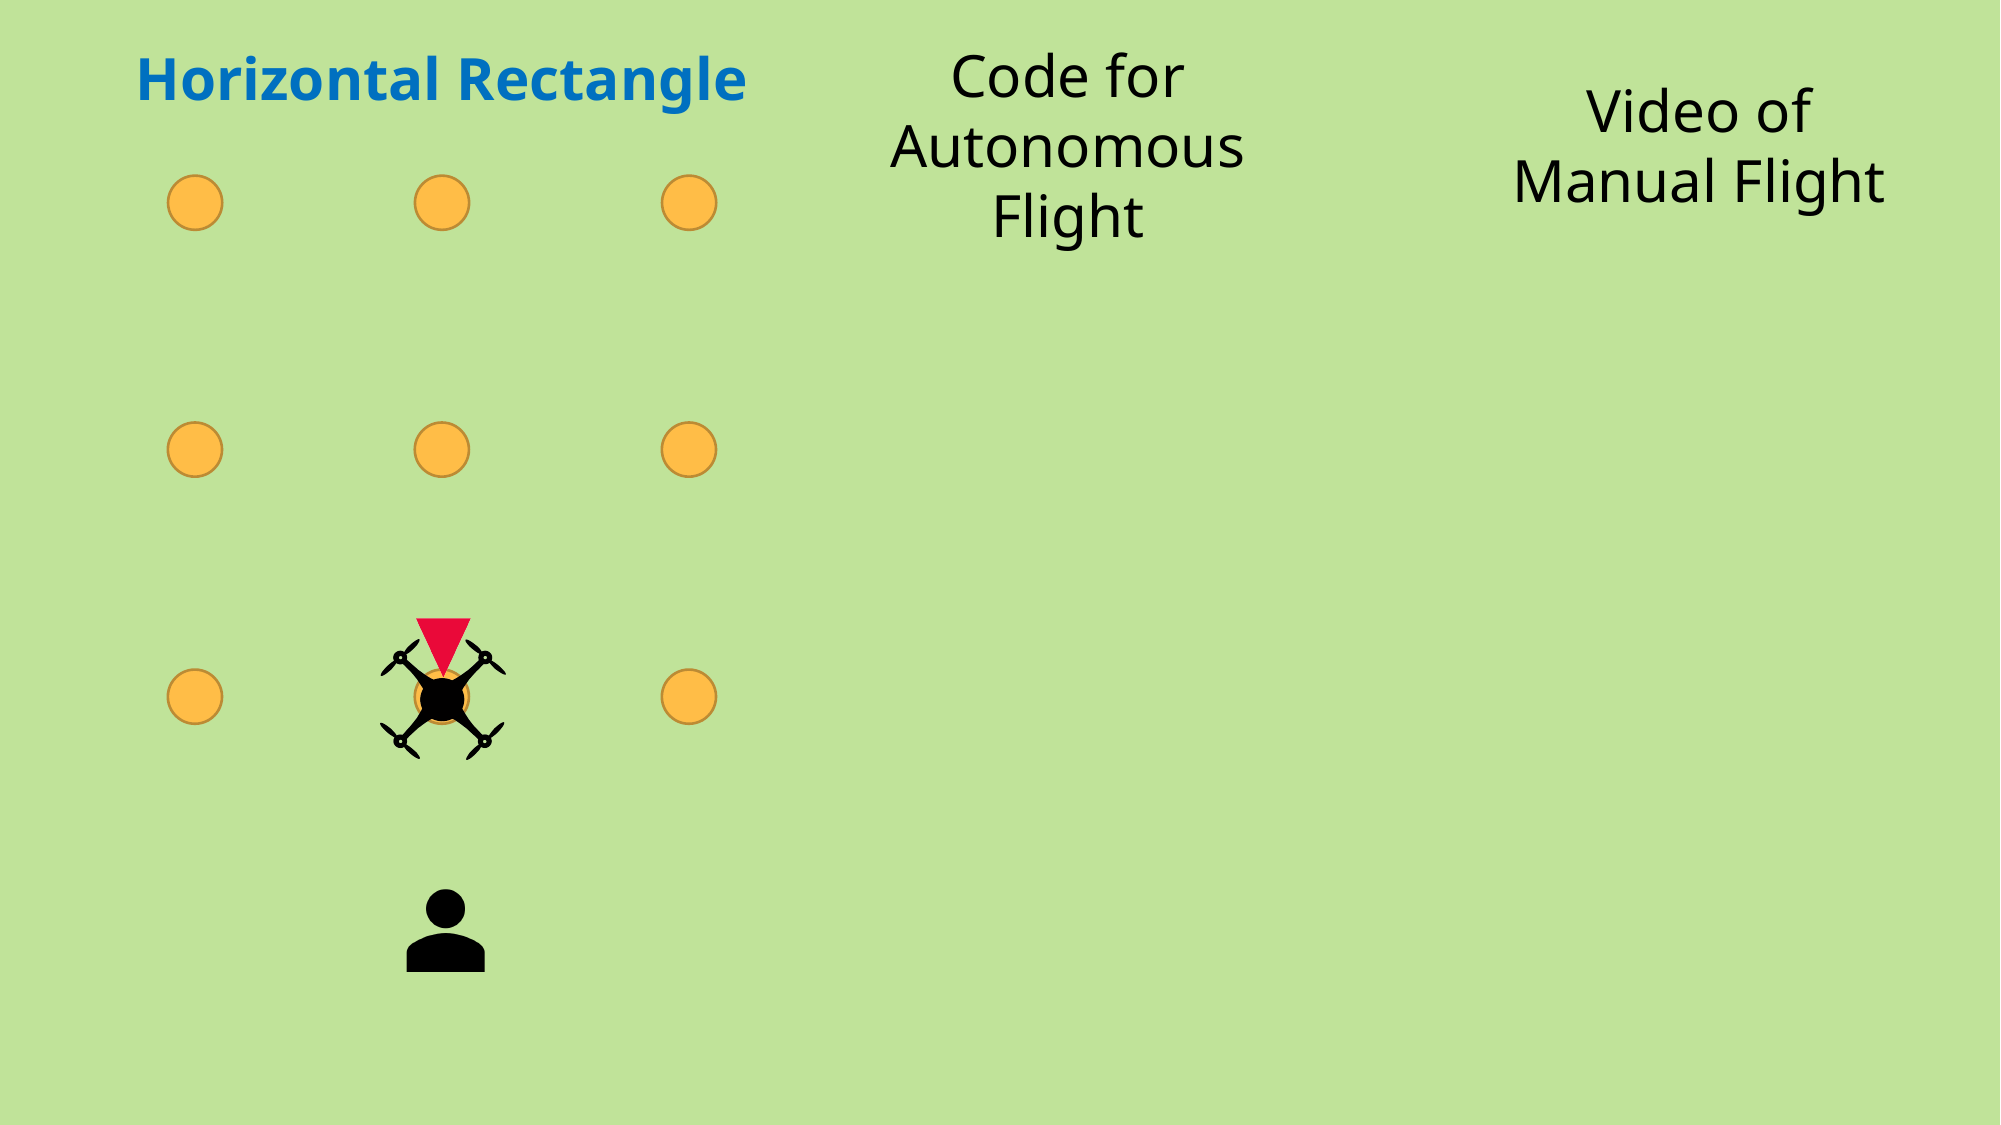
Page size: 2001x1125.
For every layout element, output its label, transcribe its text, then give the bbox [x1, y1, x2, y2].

text_box Video of Manual Flight [1484, 66, 1914, 222]
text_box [167, 175, 717, 989]
text_box Horizontal Rectangle [56, 34, 827, 120]
picture [380, 612, 506, 760]
text_box Code for Autonomous Flight [846, 31, 1289, 257]
